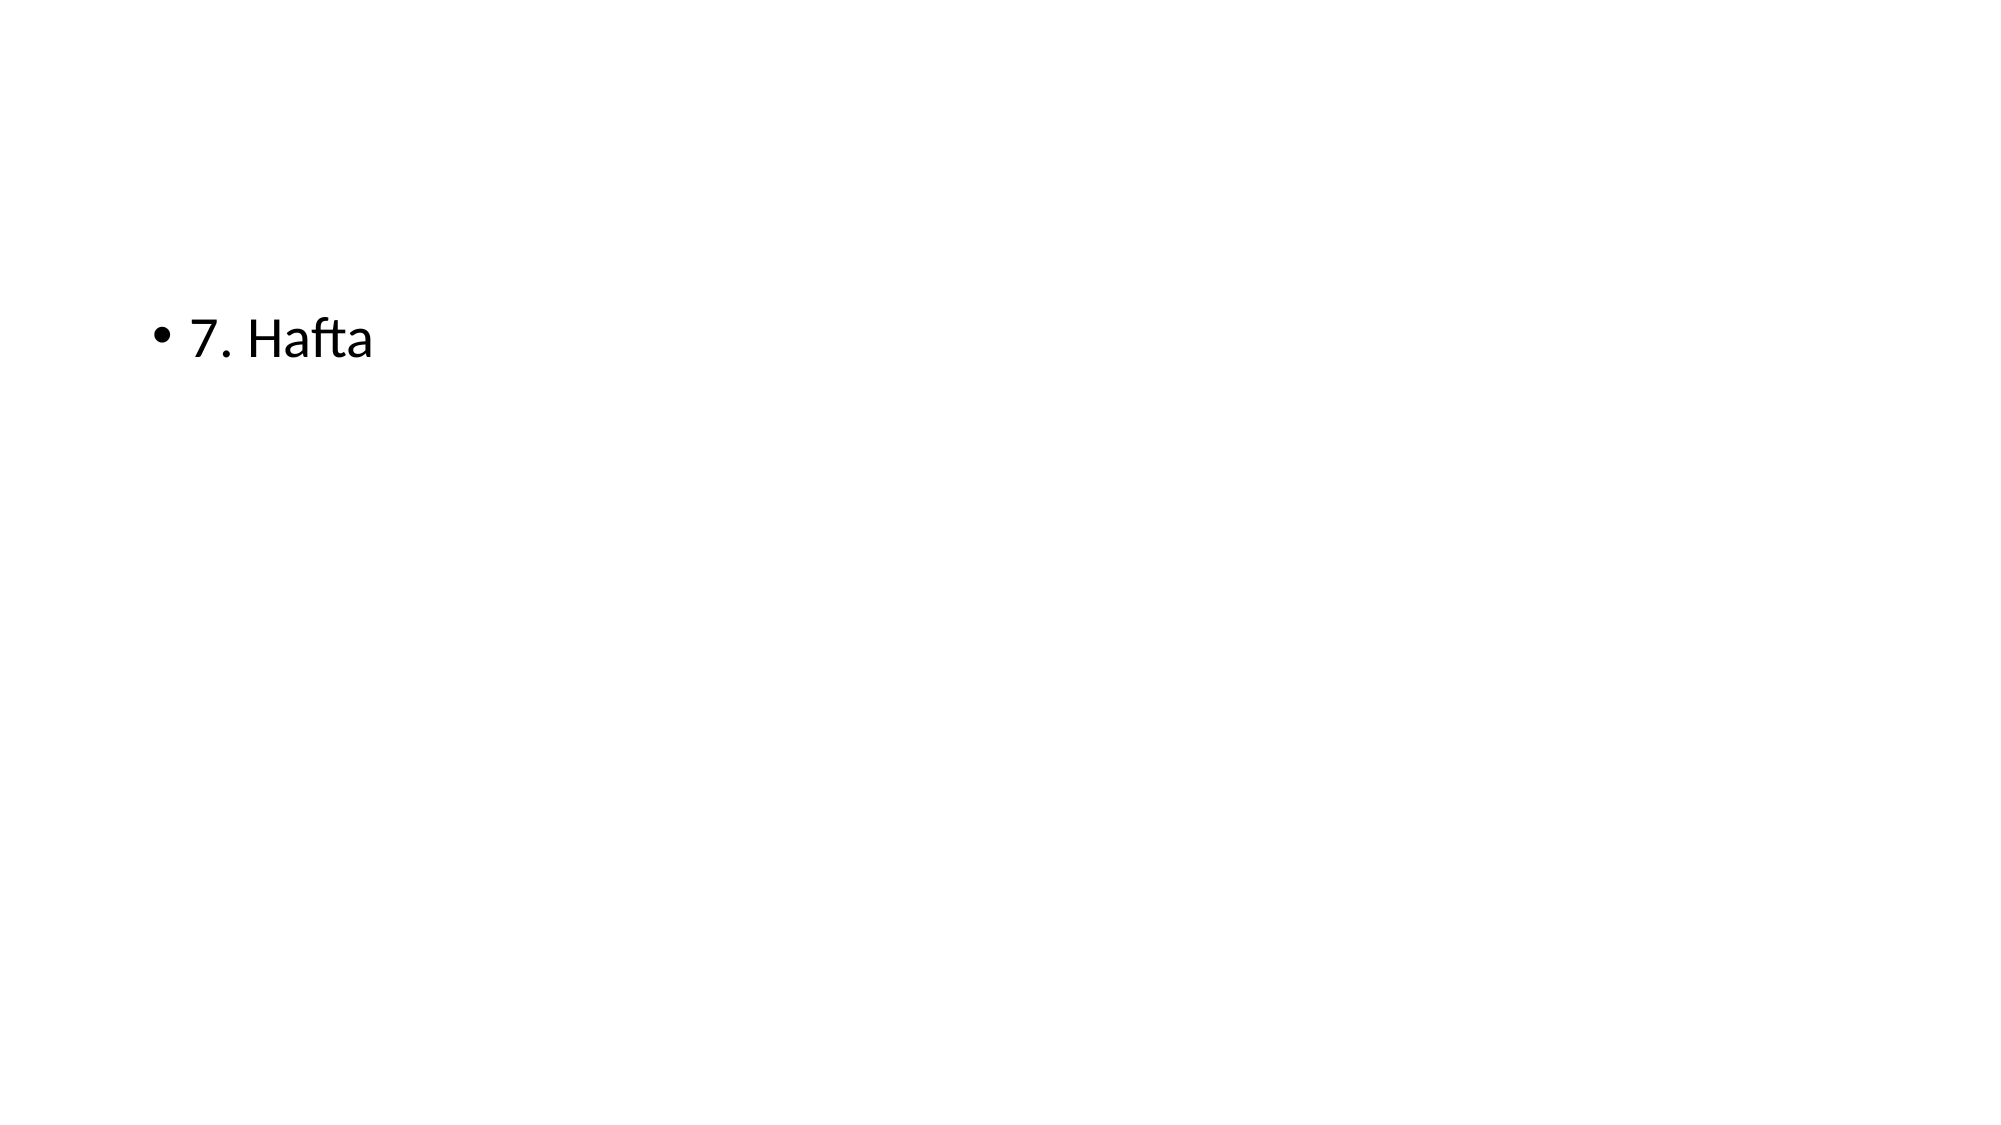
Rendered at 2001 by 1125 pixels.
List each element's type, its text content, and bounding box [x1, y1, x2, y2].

list 7. Hafta [137, 299, 1863, 1014]
